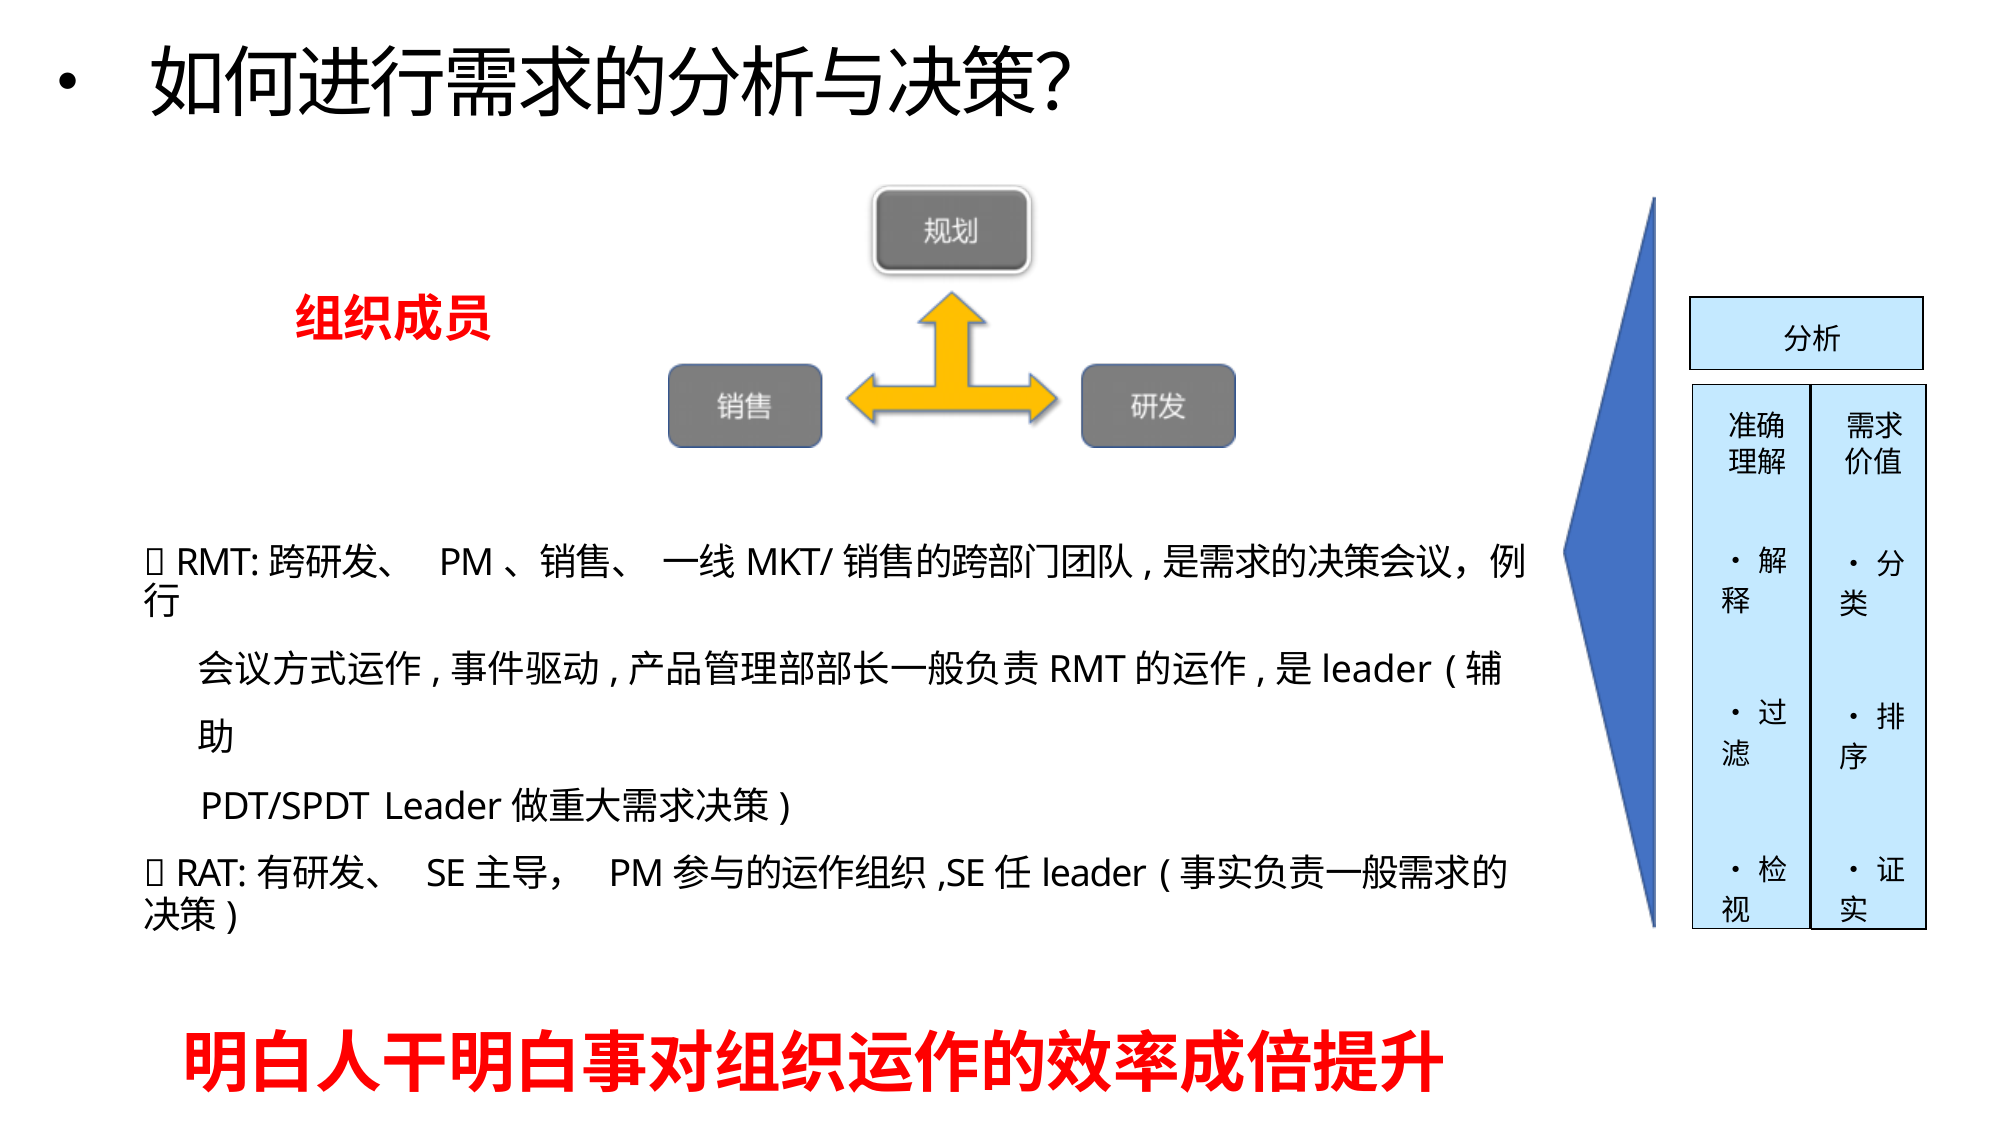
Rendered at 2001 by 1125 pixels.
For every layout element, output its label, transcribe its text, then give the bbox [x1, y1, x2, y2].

picture [1562, 196, 1656, 929]
text_box • 如何进行需求的分析与决策？ [17, 37, 1035, 130]
table_header 分析 [1691, 298, 1922, 369]
text_box [752, 1072, 1260, 1103]
text_box 组织成员 [292, 286, 496, 350]
picture [668, 184, 1236, 448]
table_header 准确 理解 •解释 •过滤 •检视 [1693, 385, 1809, 928]
table_header 需求 价值 •分类 •排序 •证实 [1812, 385, 1925, 928]
text_box  RMT:跨研发、 PM、销售、 一线MKT/销售的跨部门团队,是需求的决策会议，例行 会议方式运作,事件驱动,产品管理部部长一般负责RMT的运作,是leader (辅助 PDT/SPDT Leader做重大需求决策)  RAT:有研发、 SE主导， PM参与的运作组织,SE任leader (事实负责一般需求的决策) 明白人干明白事对组织运作的效率成倍提升 [141, 541, 1532, 955]
